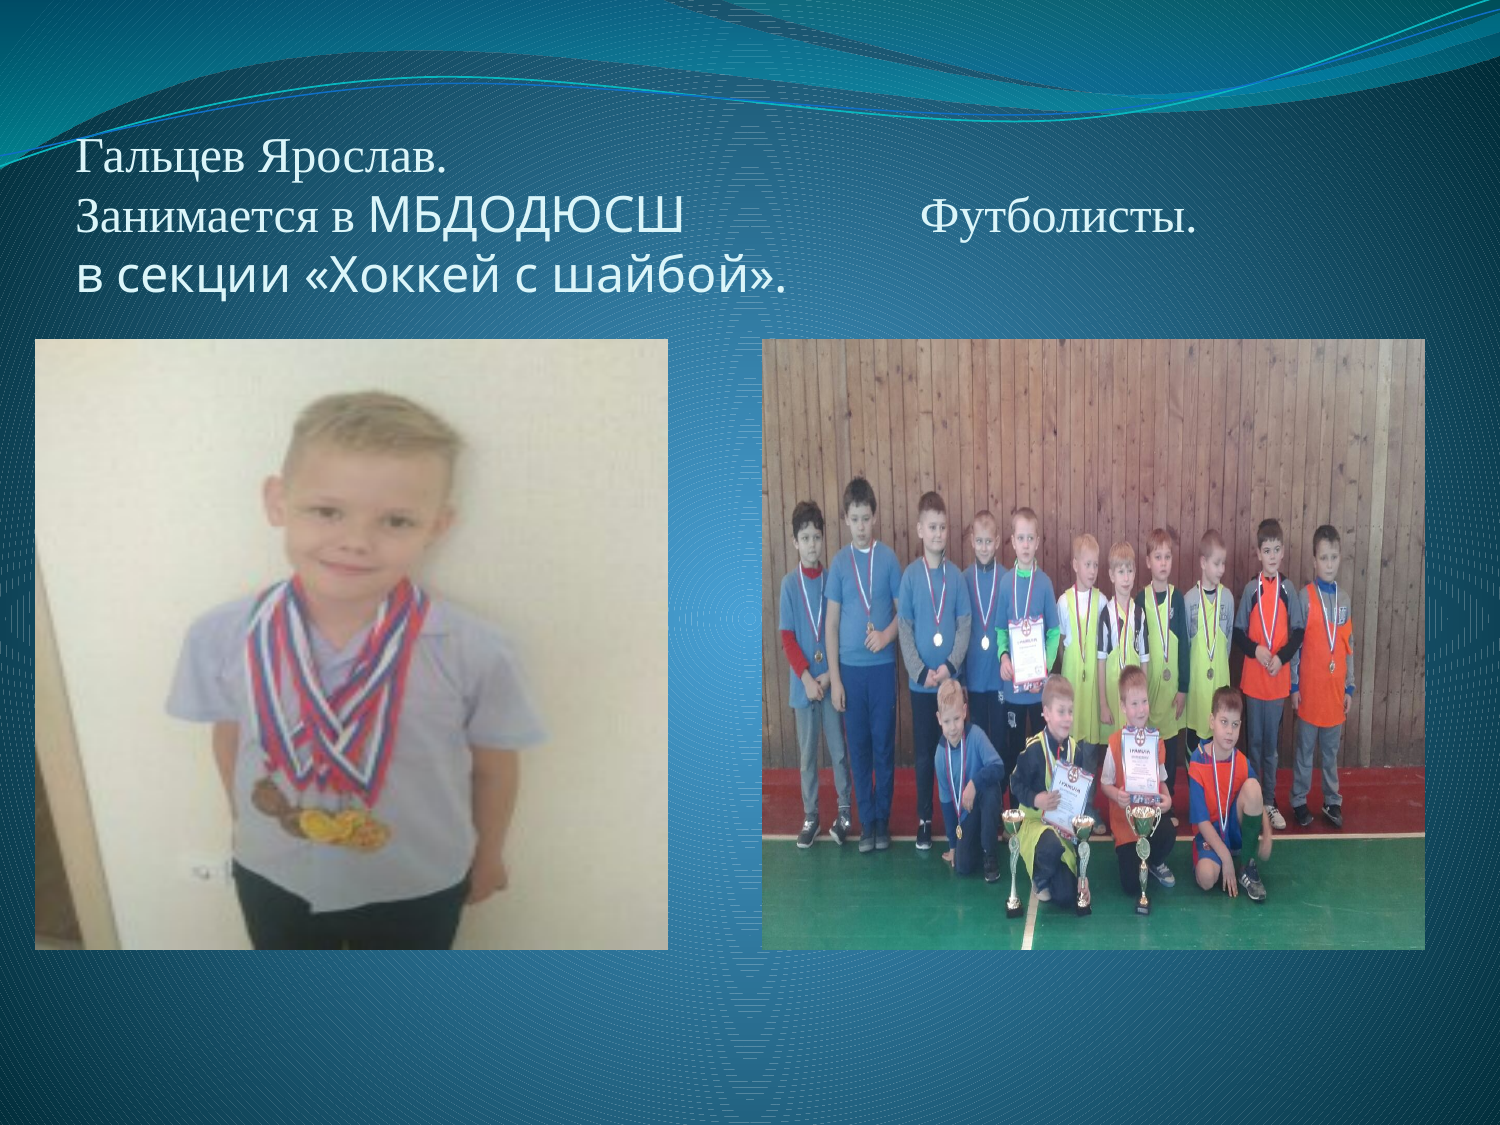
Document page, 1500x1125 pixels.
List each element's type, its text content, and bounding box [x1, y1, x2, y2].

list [34, 339, 669, 950]
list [762, 339, 1426, 950]
title Гальцев Ярослав. Занимается в МБДОДЮСШ Футболисты. в секции «Хоккей с шайбой». [75, 115, 1425, 303]
